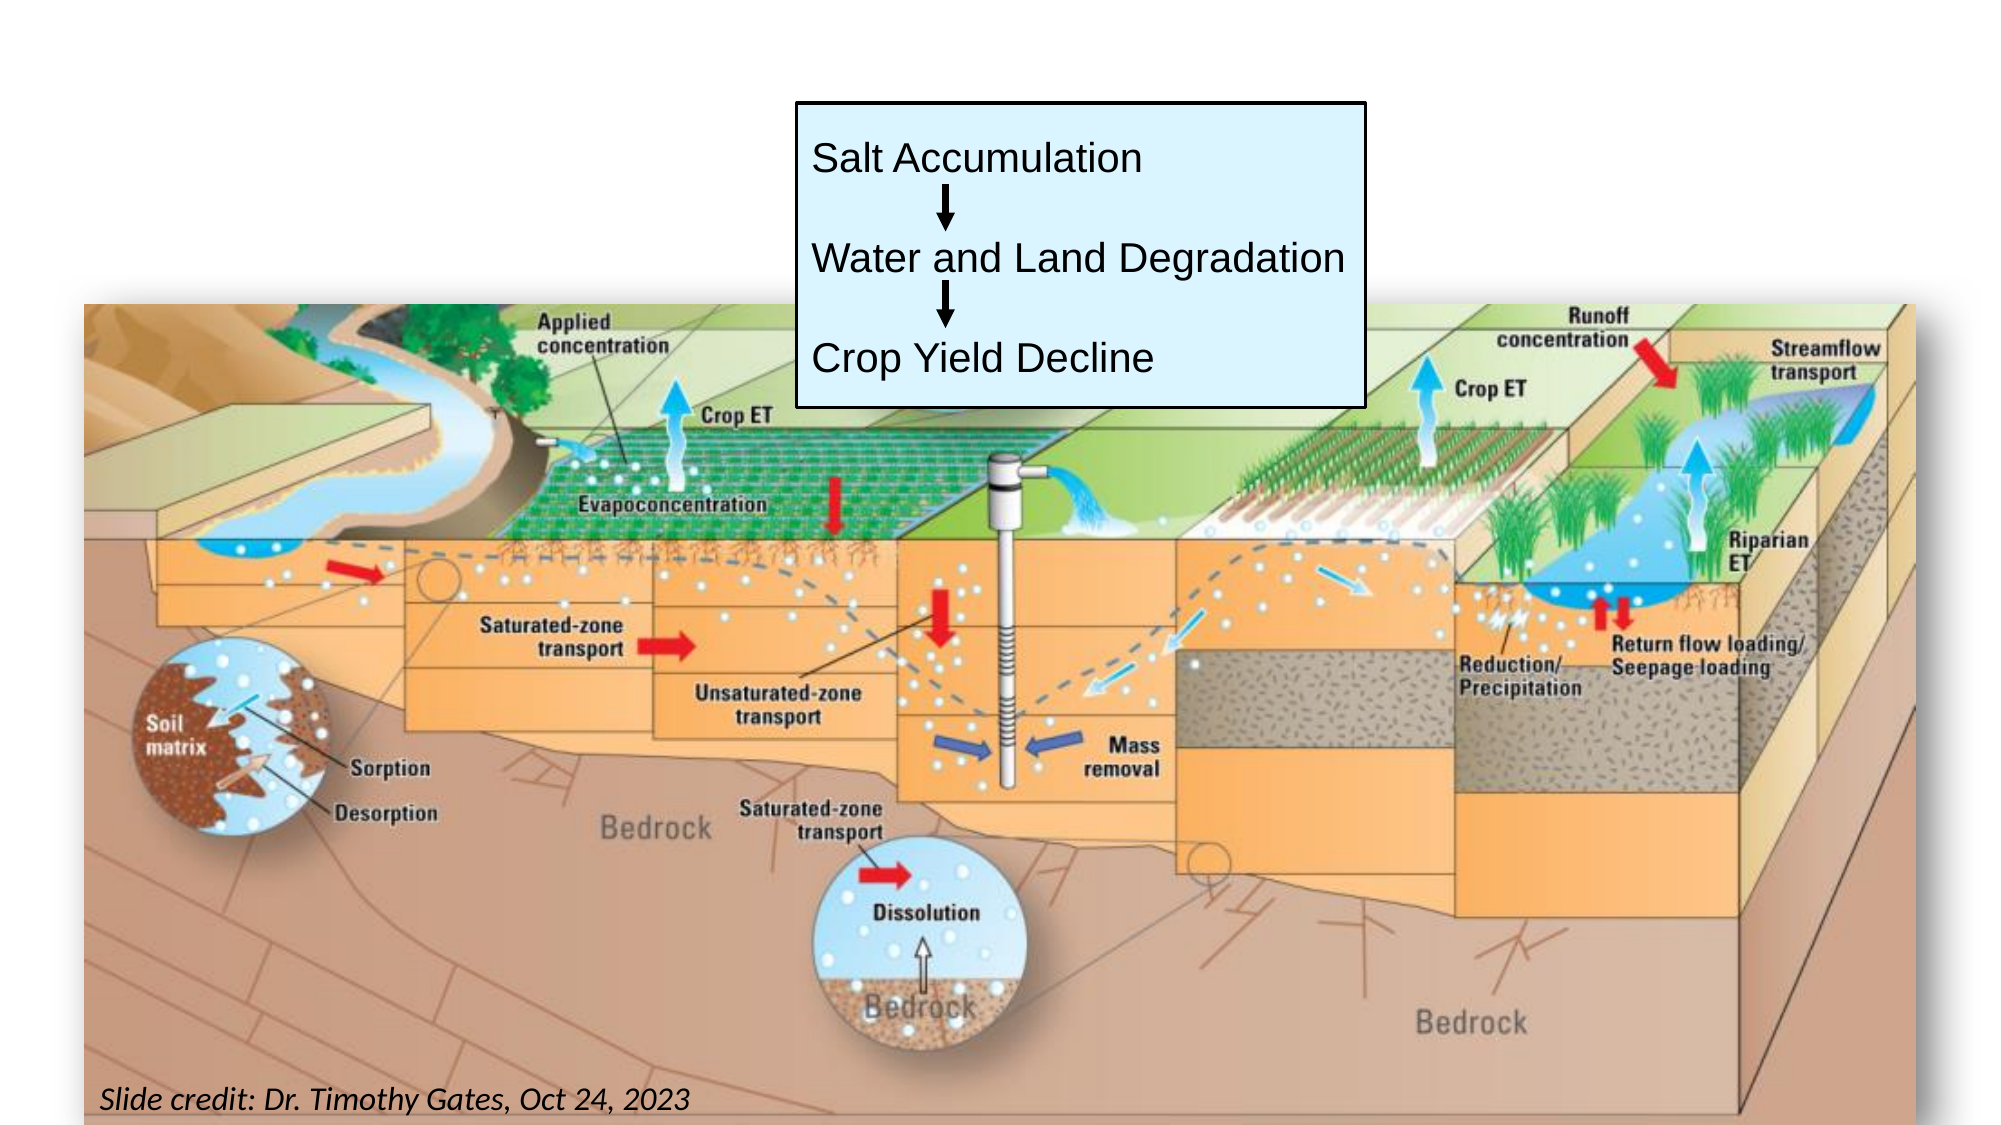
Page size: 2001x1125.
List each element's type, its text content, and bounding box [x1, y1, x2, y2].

picture [84, 304, 1916, 1125]
text_box Salt Accumulation Water and Land Degradation Crop Yield Decline [796, 103, 1366, 304]
